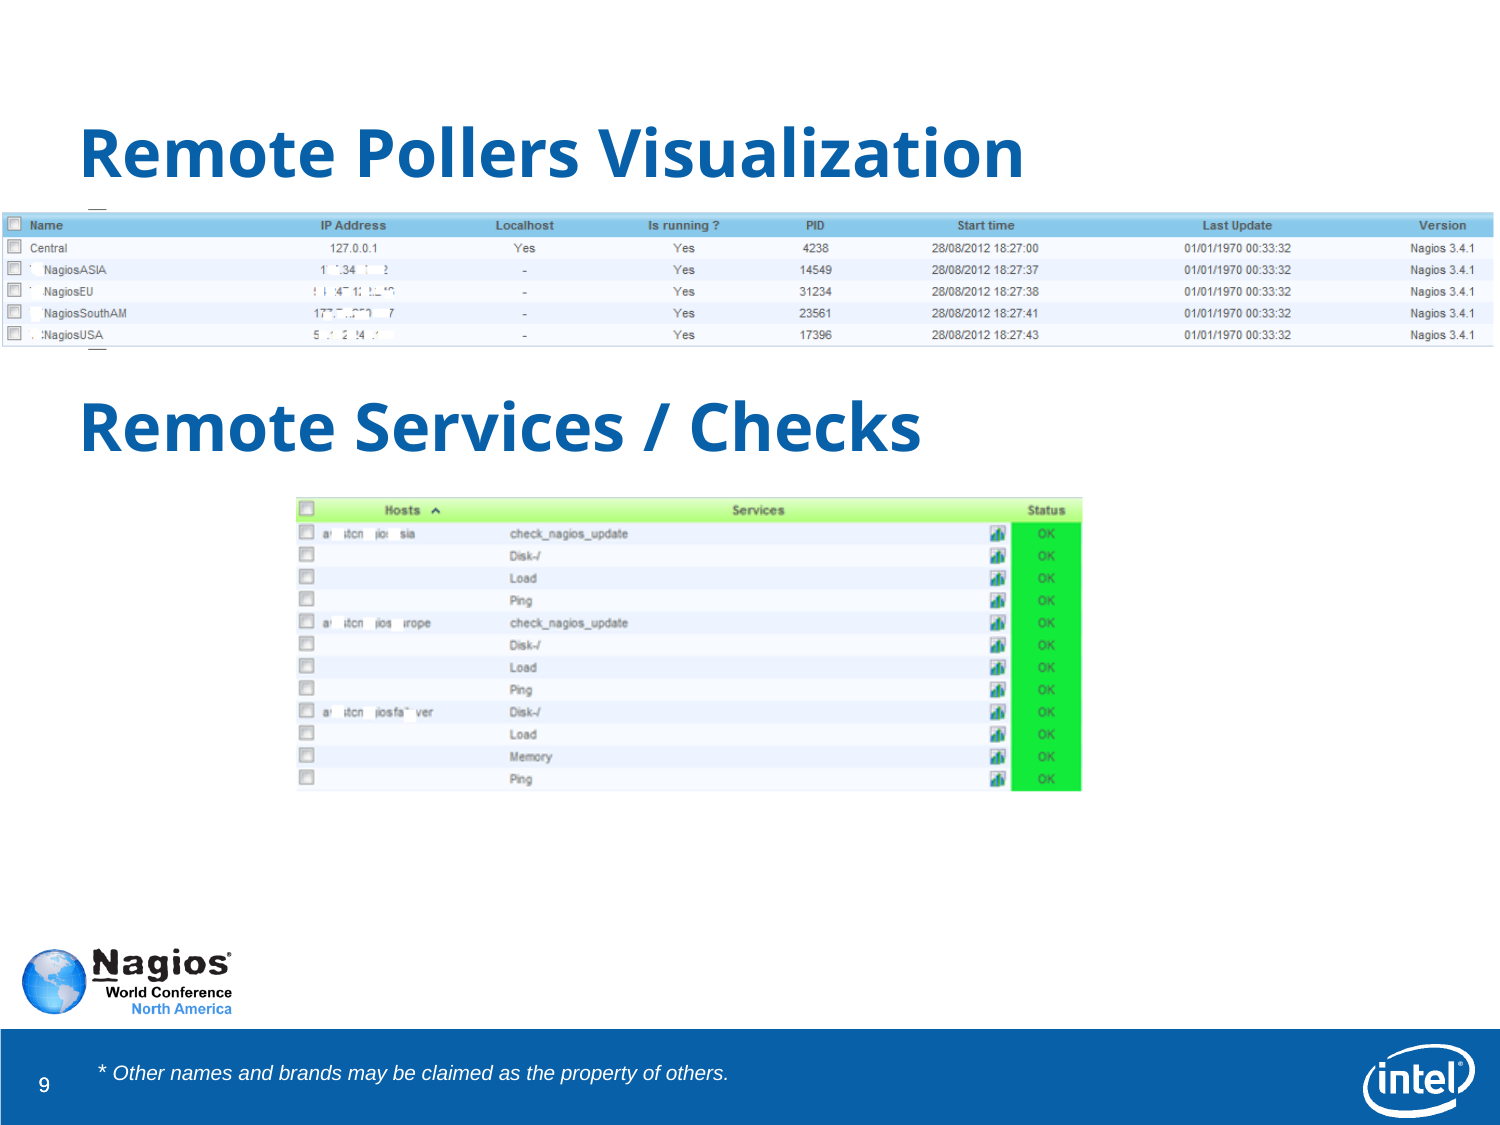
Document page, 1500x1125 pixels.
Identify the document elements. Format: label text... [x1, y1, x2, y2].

picture [21, 948, 232, 1028]
picture [1353, 1041, 1483, 1125]
text_box Remote Services / Checks [63, 381, 1412, 469]
picture [296, 496, 1086, 793]
title Remote Pollers Visualization [63, 107, 1412, 195]
picture [2, 209, 1500, 350]
